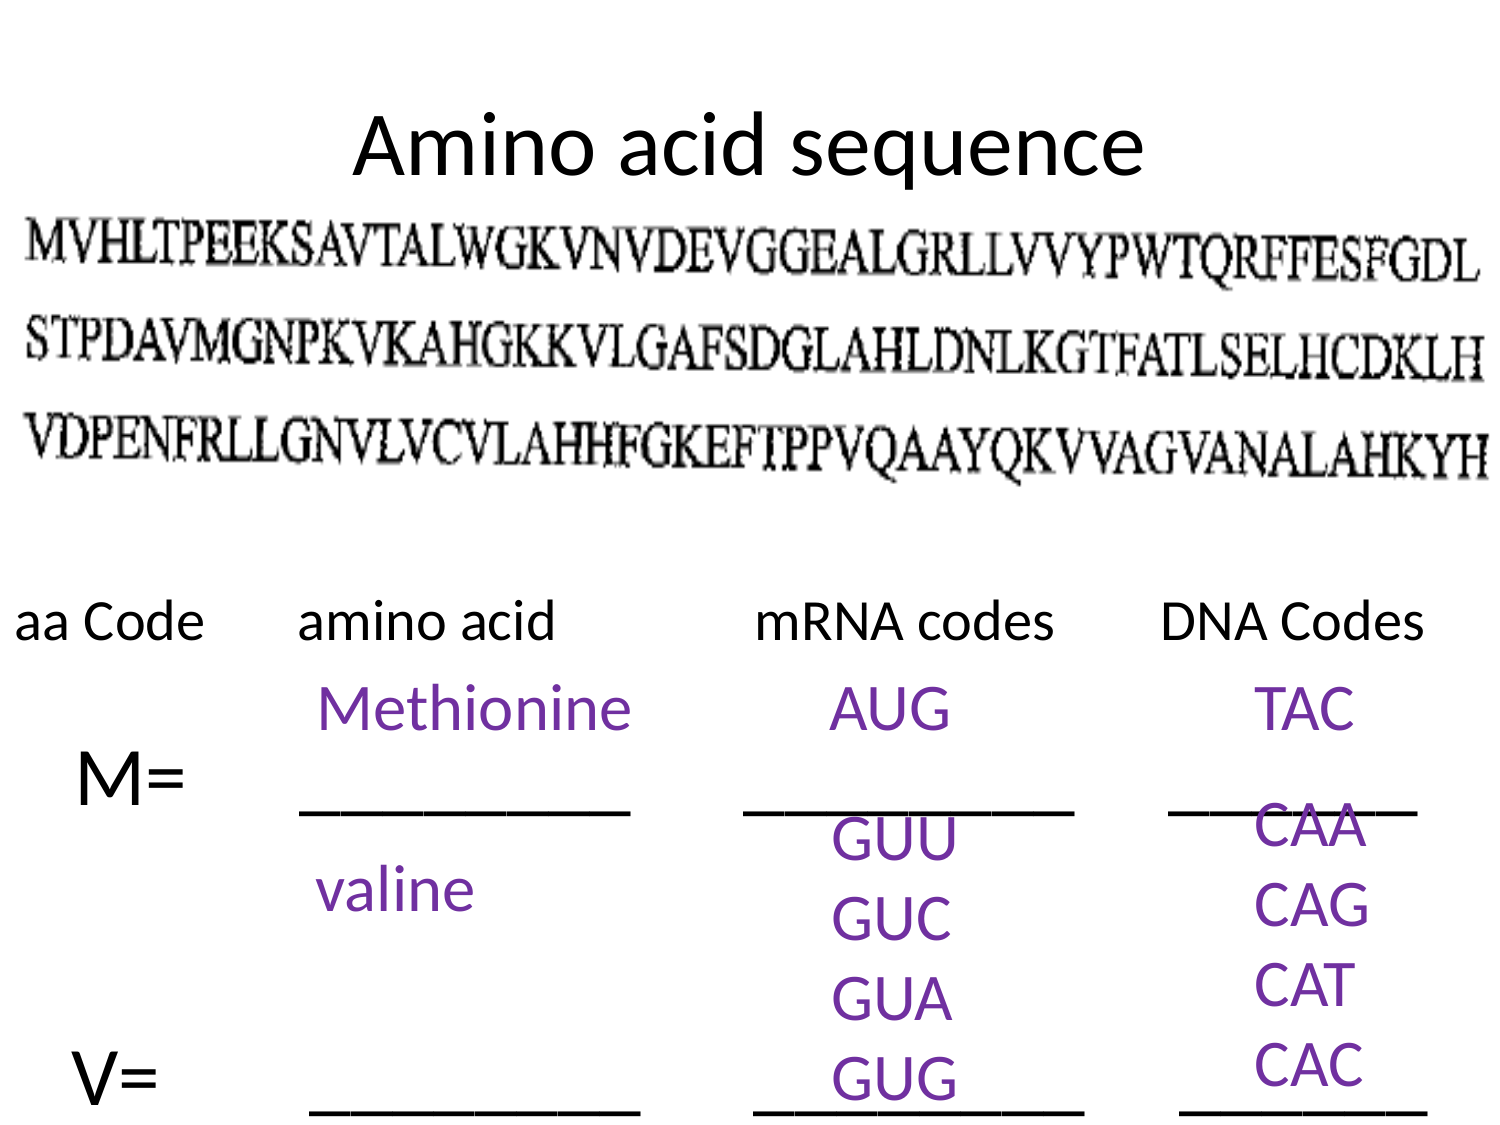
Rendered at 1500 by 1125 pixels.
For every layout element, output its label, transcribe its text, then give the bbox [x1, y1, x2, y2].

text_box aa Code amino acid mRNA codes DNA Codes M= ________ ________ ______ V= ________ ________ ______ [0, 574, 1465, 1125]
text_box Methionine [302, 656, 648, 752]
text_box TAC [1239, 656, 1371, 752]
text_box GUU GUC GUA GUG [816, 786, 975, 1122]
picture [13, 199, 1500, 501]
text_box AUG [814, 656, 967, 752]
text_box CAA CAG CAT CAC [1239, 772, 1386, 1108]
text_box valine [301, 837, 491, 933]
title Amino acid sequence [75, 45, 1425, 198]
